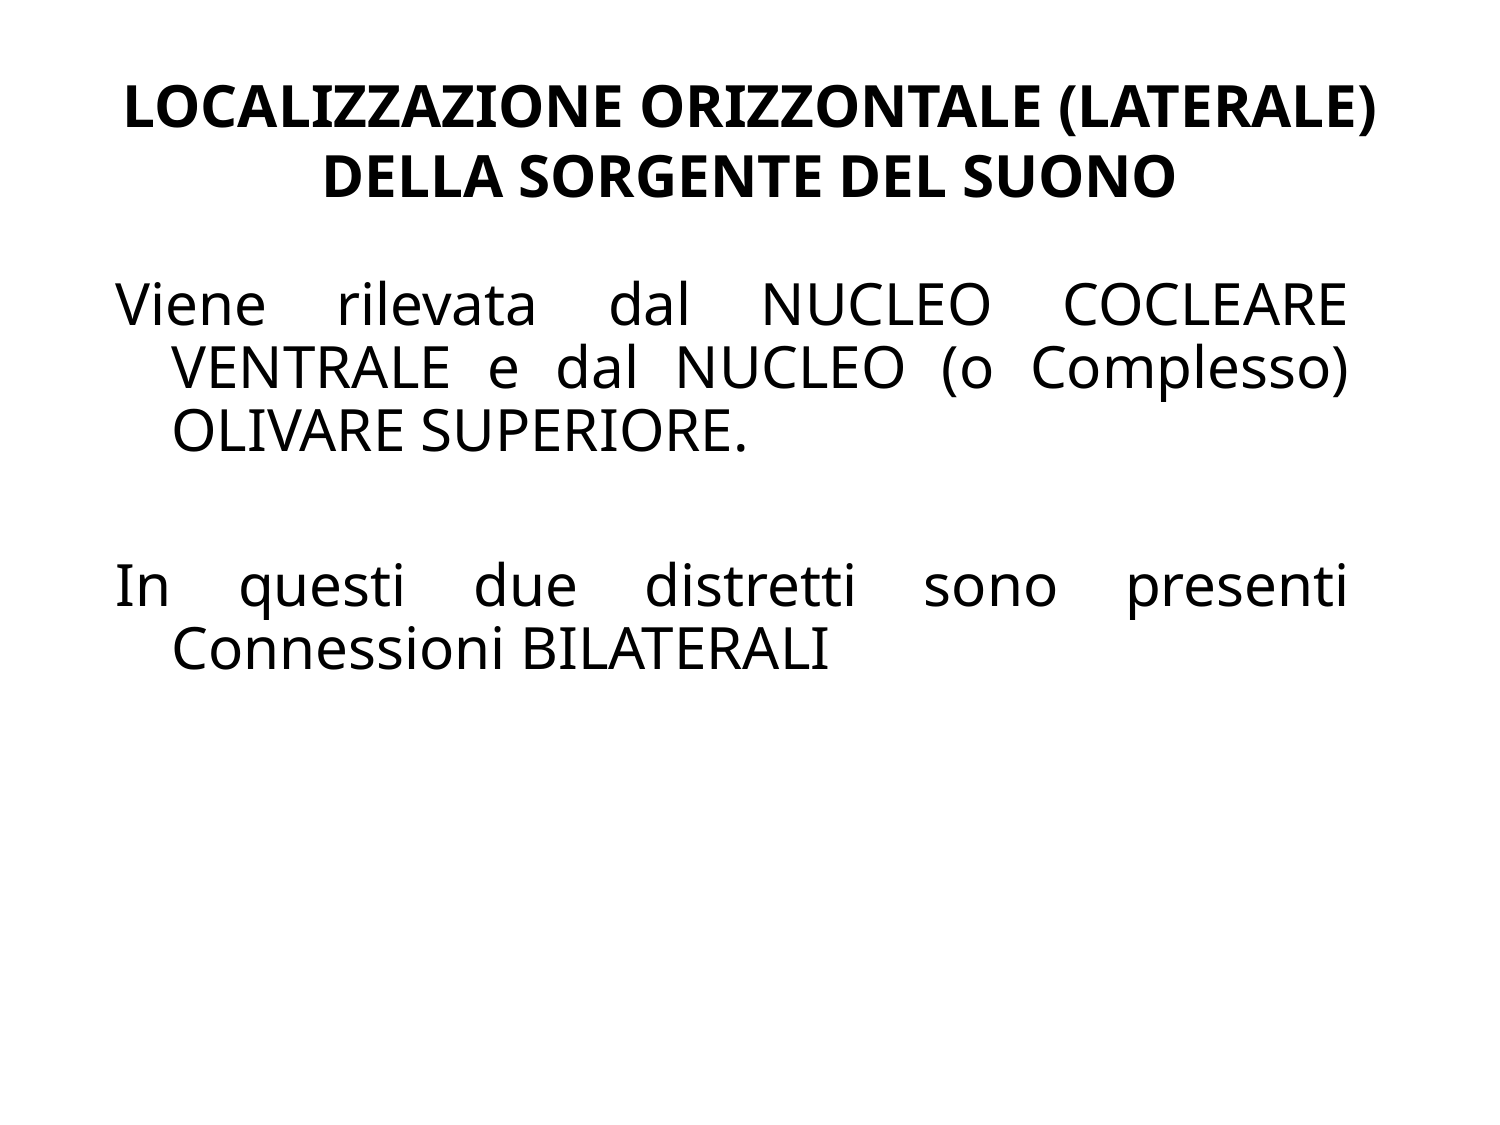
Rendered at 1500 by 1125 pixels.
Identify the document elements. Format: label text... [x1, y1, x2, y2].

title LOCALIZZAZIONE ORIZZONTALE (LATERALE) DELLA SORGENTE DEL SUONO [100, 45, 1400, 233]
list Viene rilevata dal NUCLEO COCLEARE VENTRALE e dal NUCLEO (o Complesso) OLIVARE SUPERIORE. In questi due distretti sono presenti Connessioni BILATERALI [100, 267, 1365, 1083]
